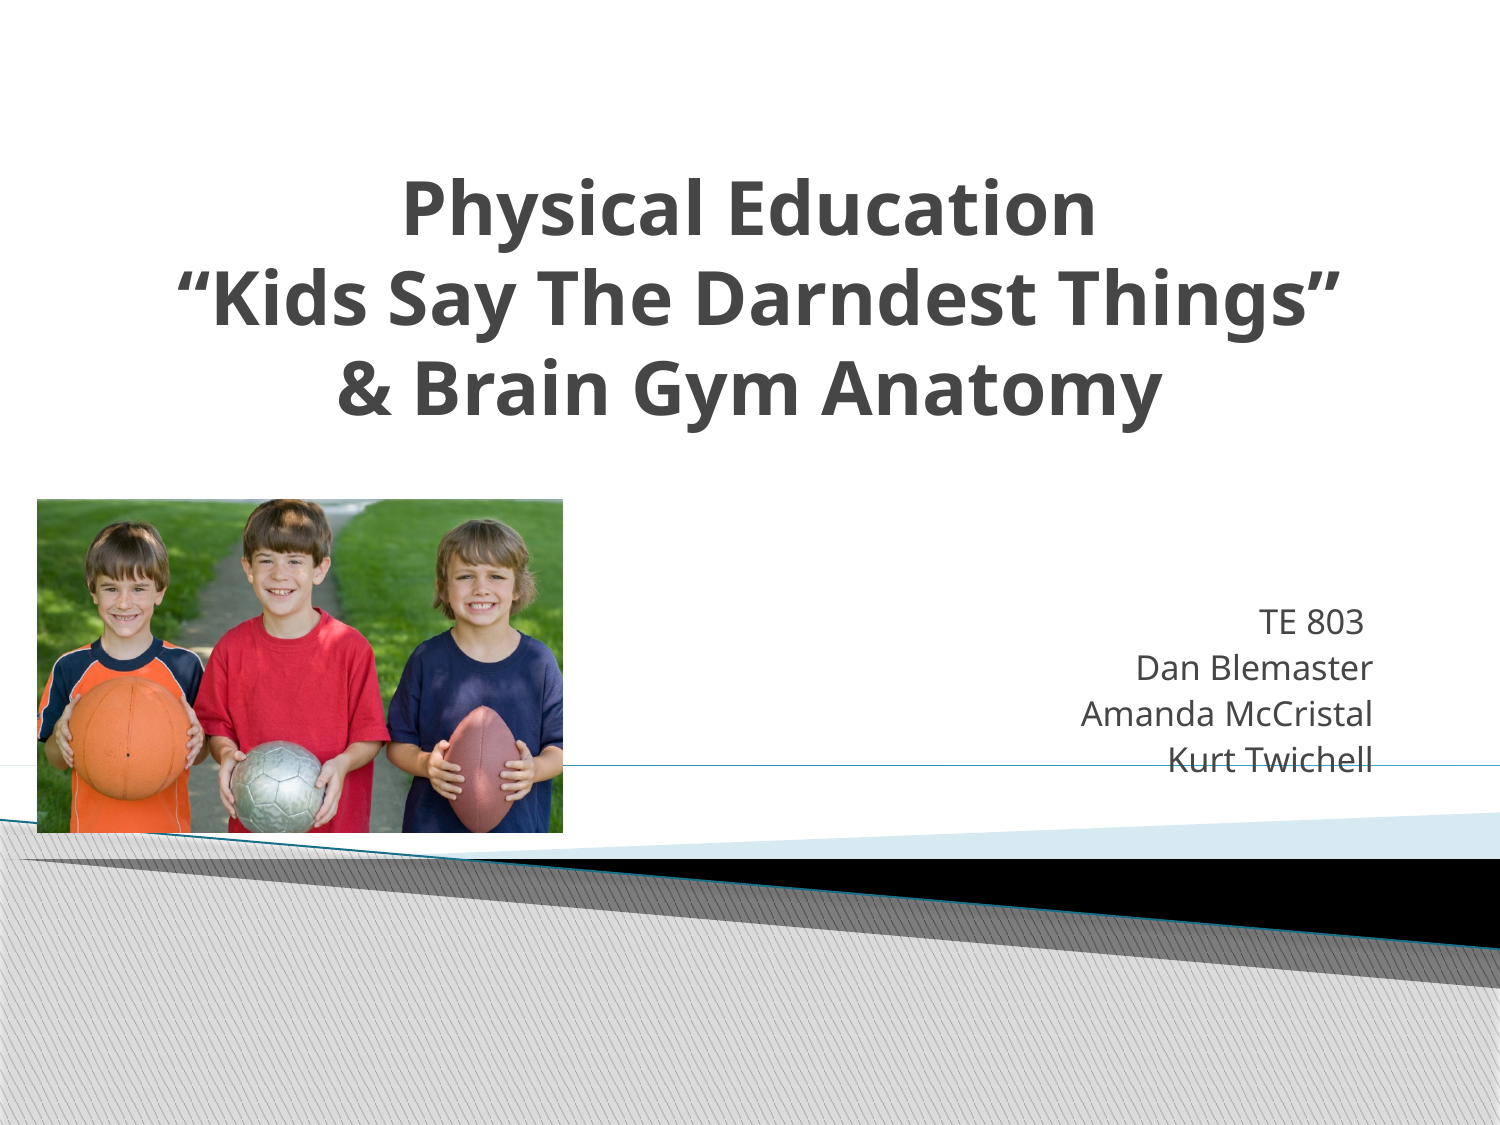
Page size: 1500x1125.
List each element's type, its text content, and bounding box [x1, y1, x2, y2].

title Physical Education “Kids Say The Darndest Things” & Brain Gym Anatomy [112, 137, 1388, 438]
picture [0, 499, 563, 833]
picture [5, 859, 1500, 989]
subtitle TE 803 Dan Blemaster Amanda McCristal Kurt Twichell [568, 592, 1388, 790]
